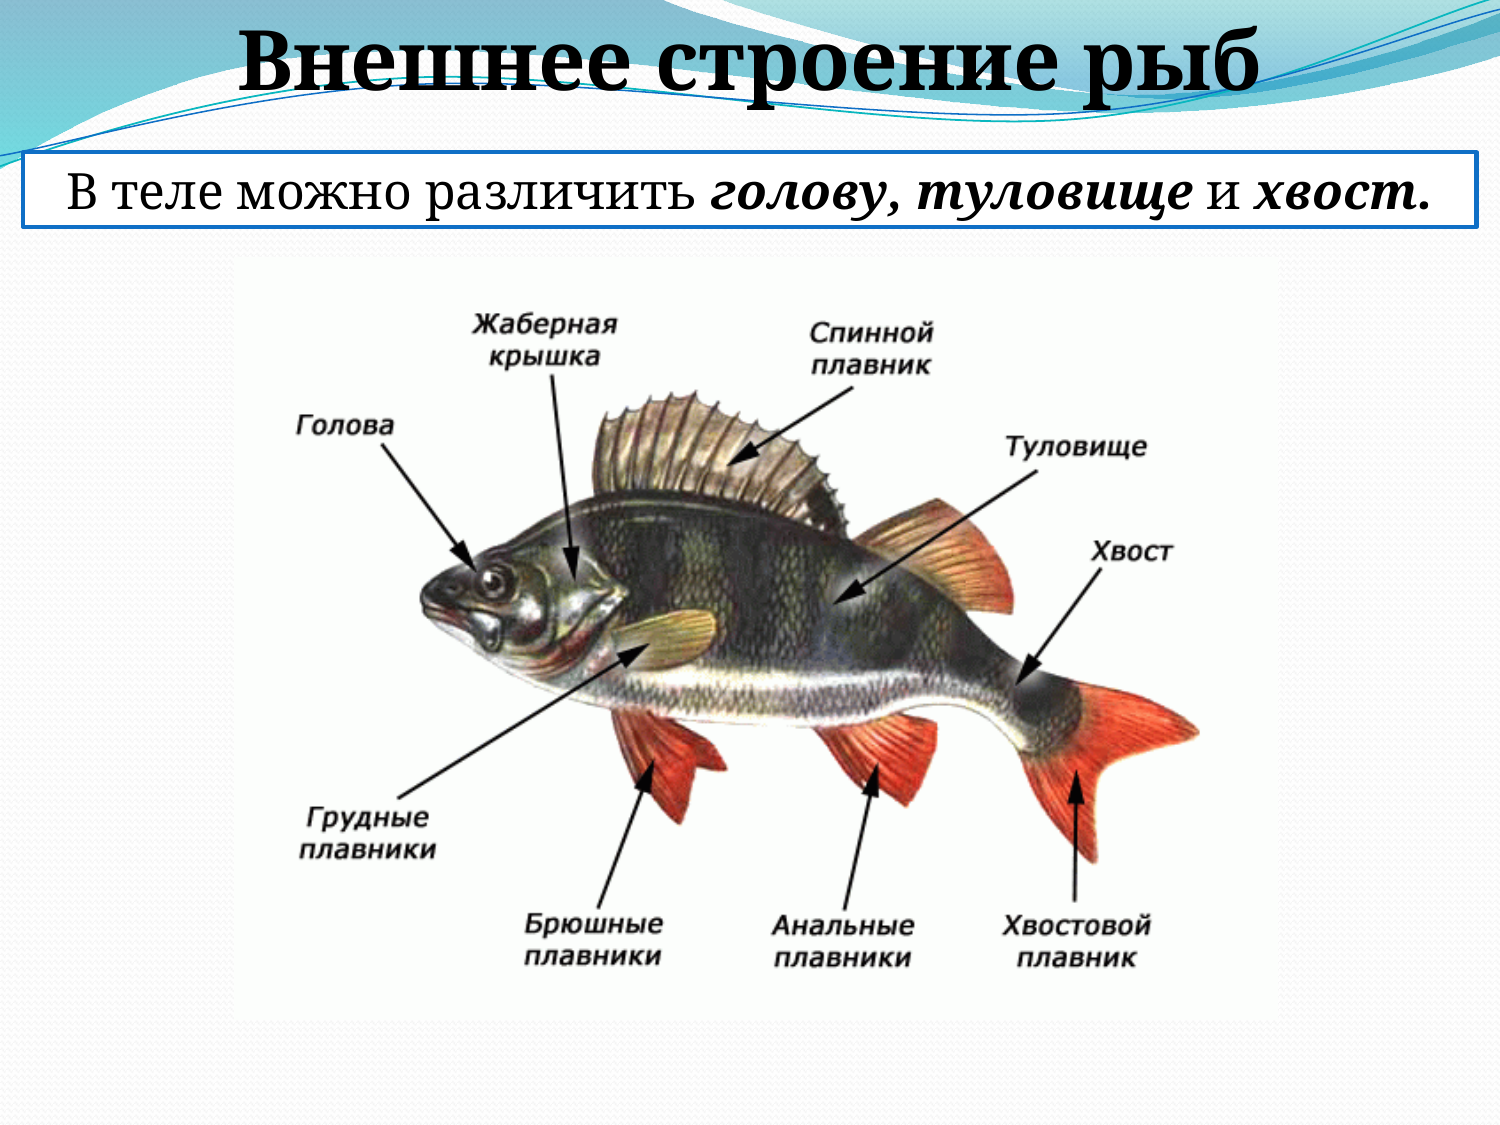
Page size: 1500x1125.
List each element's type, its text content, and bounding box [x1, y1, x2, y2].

text_box В теле можно различить голову, туловище и хвост. [21, 150, 1479, 229]
picture [234, 257, 1278, 1020]
text_box Внешнее строение рыб [35, 0, 1465, 115]
